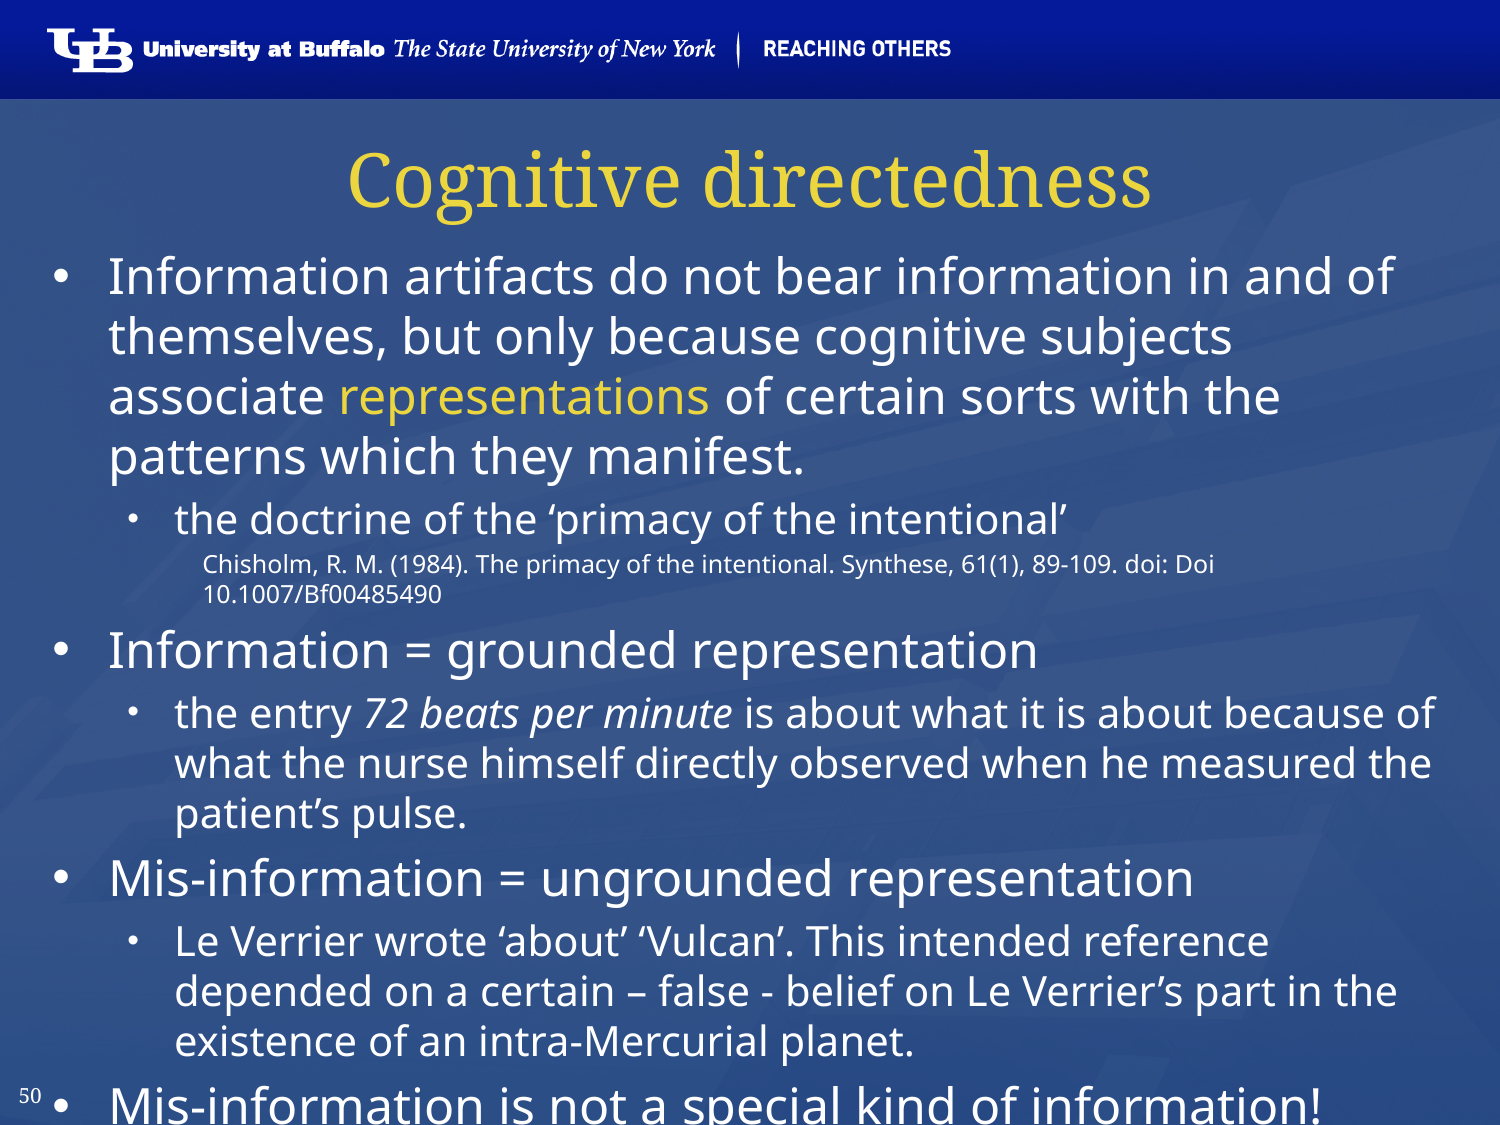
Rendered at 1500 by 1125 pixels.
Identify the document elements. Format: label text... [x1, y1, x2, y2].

title Cognitive directedness [37, 125, 1463, 237]
list Information artifacts do not bear information in and of themselves, but only because cognitive subjects associate representations of certain sorts with the patterns which they manifest. the doctrine of the ‘primacy of the intentional’ Chisholm, R. M. (1984). The primacy of the intentional. Synthese, 61(1), 89-109. doi: Doi 10.1007/Bf00485490 Information = grounded representation the entry 72 beats per minute is about what it is about because of what the nurse himself directly observed when he measured the patient’s pulse. Mis-information = ungrounded representation Le Verrier wrote ‘about’ ‘Vulcan’. This intended reference depended on a certain – false - belief on Le Verrier’s part in the existence of an intra-Mercurial planet. Mis-information is not a special kind of information! [37, 237, 1463, 1050]
picture [0, 0, 1500, 99]
